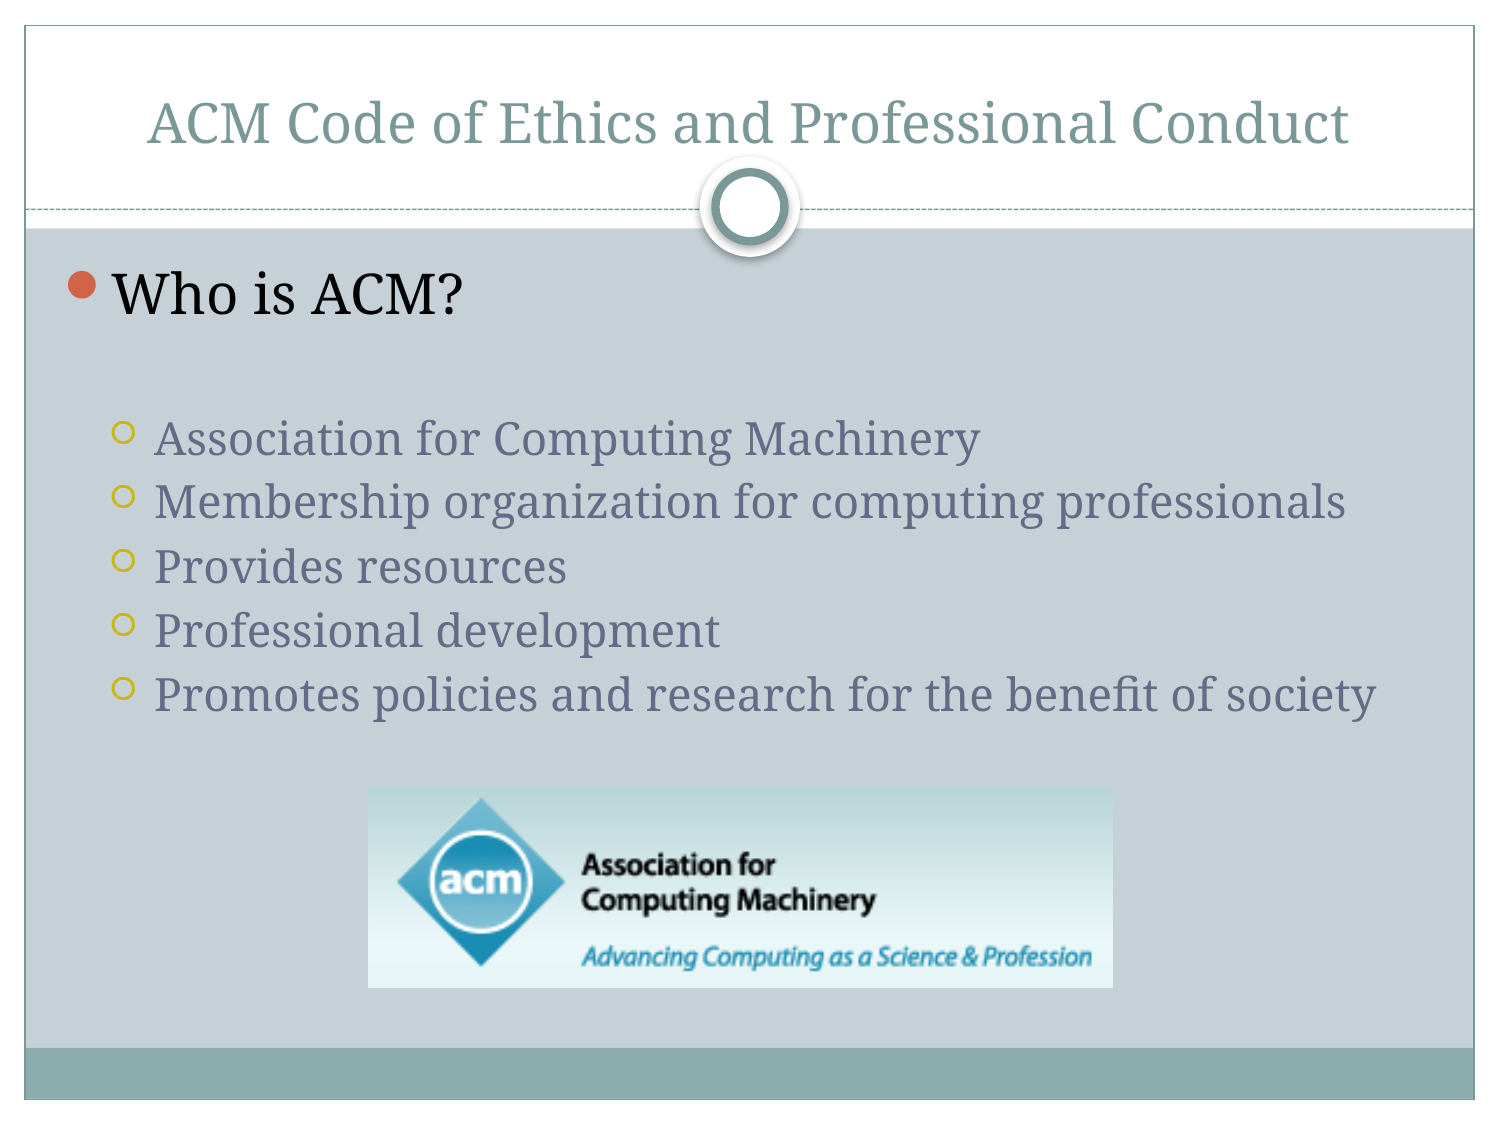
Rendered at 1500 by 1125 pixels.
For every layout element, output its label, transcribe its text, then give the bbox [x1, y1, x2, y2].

title ACM Code of Ethics and Professional Conduct [49, 37, 1450, 162]
list Who is ACM? Association for Computing Machinery Membership organization for computing professionals Provides resources Professional development Promotes policies and research for the benefit of society [49, 250, 1445, 1001]
picture [368, 787, 1113, 988]
